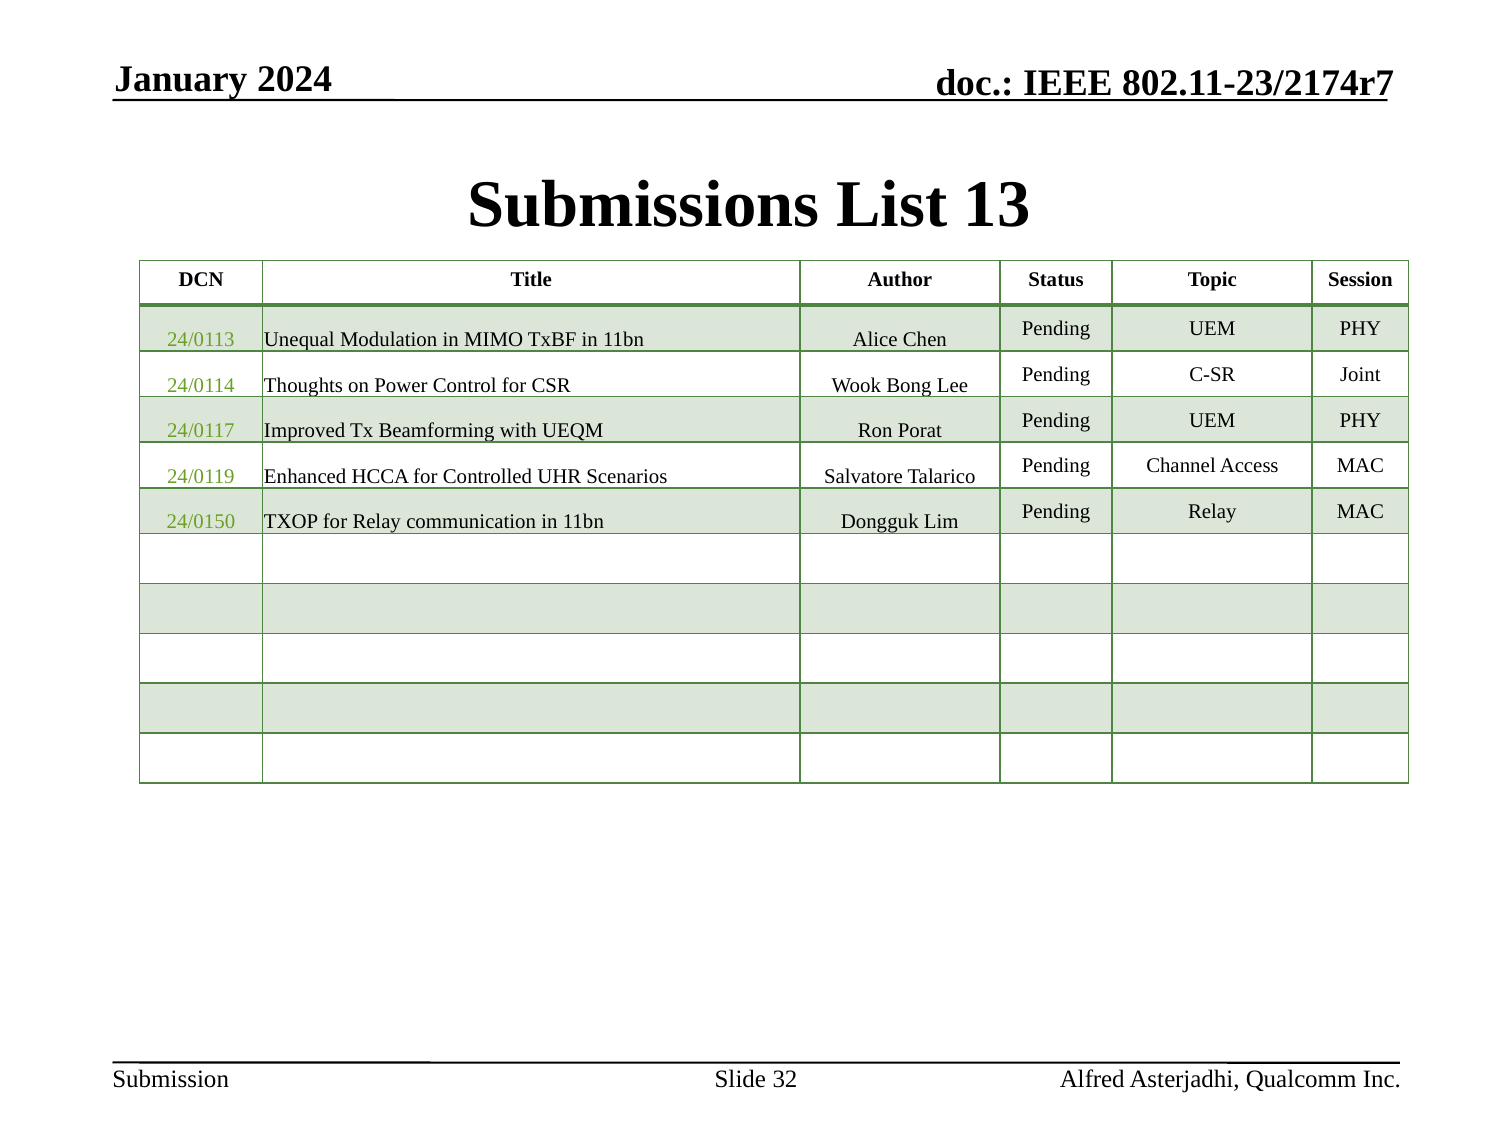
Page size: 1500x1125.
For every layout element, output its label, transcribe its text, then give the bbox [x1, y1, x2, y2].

table_cell [1113, 634, 1311, 682]
table_cell [1113, 684, 1311, 732]
table_cell [140, 584, 262, 633]
table_cell [263, 584, 799, 633]
table_cell MAC [1313, 489, 1408, 533]
table_cell [1113, 584, 1311, 633]
table_cell Pending [1001, 443, 1111, 487]
footer Alfred Asterjadhi, Qualcomm Inc. [878, 1061, 1402, 1093]
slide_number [114, 54, 423, 100]
table_cell [140, 634, 262, 682]
table_cell [1001, 634, 1111, 682]
table_cell 24/0150 [140, 489, 262, 533]
table_cell Improved Tx Beamforming with UEQM [263, 397, 799, 441]
table_cell Pending [1001, 352, 1111, 396]
table_cell PHY [1313, 307, 1408, 350]
table_cell Dongguk Lim [801, 489, 999, 533]
table_cell Pending [1001, 397, 1111, 441]
table_header Topic [1113, 261, 1311, 303]
table_cell [1001, 684, 1111, 732]
table_cell PHY [1313, 397, 1408, 441]
title Submissions List 13 [112, 112, 1388, 288]
table_cell Pending [1001, 307, 1111, 350]
table_cell Joint [1313, 352, 1408, 396]
table_cell [140, 734, 262, 782]
table_cell Thoughts on Power Control for CSR [263, 352, 799, 396]
table_cell [801, 734, 999, 782]
table_cell [801, 584, 999, 633]
table_cell [1001, 584, 1111, 633]
table_cell [1113, 534, 1311, 583]
table_cell TXOP for Relay communication in 11bn [263, 489, 799, 533]
table_cell Enhanced HCCA for Controlled UHR Scenarios [263, 443, 799, 487]
table_header DCN [140, 261, 262, 303]
table_cell 24/0114 [140, 352, 262, 396]
table_header Title [263, 261, 799, 303]
table_header Status [1001, 261, 1111, 303]
table_cell [1001, 534, 1111, 583]
table_cell [140, 534, 262, 583]
table_cell [801, 634, 999, 682]
table_cell [1313, 534, 1408, 583]
table_cell UEM [1113, 397, 1311, 441]
table_cell Ron Porat [801, 397, 999, 441]
table_cell 24/0113 [140, 307, 262, 350]
table_cell [263, 734, 799, 782]
table_cell [263, 534, 799, 583]
table_cell 24/0119 [140, 443, 262, 487]
table_cell C-SR [1113, 352, 1311, 396]
table_header Author [801, 261, 999, 303]
table_cell [140, 684, 262, 732]
table_cell [1001, 734, 1111, 782]
table_cell [801, 534, 999, 583]
table_cell MAC [1313, 443, 1408, 487]
table_cell UEM [1113, 307, 1311, 350]
table_cell [1313, 734, 1408, 782]
table_cell Relay [1113, 489, 1311, 533]
table_cell Pending [1001, 489, 1111, 533]
table_cell [1313, 584, 1408, 633]
table_header Session [1313, 261, 1408, 303]
table_cell Channel Access [1113, 443, 1311, 487]
table_cell [801, 684, 999, 732]
table_cell 24/0117 [140, 397, 262, 441]
table_cell [1313, 634, 1408, 682]
table_cell Wook Bong Lee [801, 352, 999, 396]
slide_number Slide 32 [712, 1061, 800, 1123]
table_cell [263, 684, 799, 732]
table_cell [263, 634, 799, 682]
table_cell [1313, 684, 1408, 732]
table_cell Unequal Modulation in MIMO TxBF in 11bn [263, 307, 799, 350]
table_cell Salvatore Talarico [801, 443, 999, 487]
table_cell [1113, 734, 1311, 782]
table_cell Alice Chen [801, 307, 999, 350]
